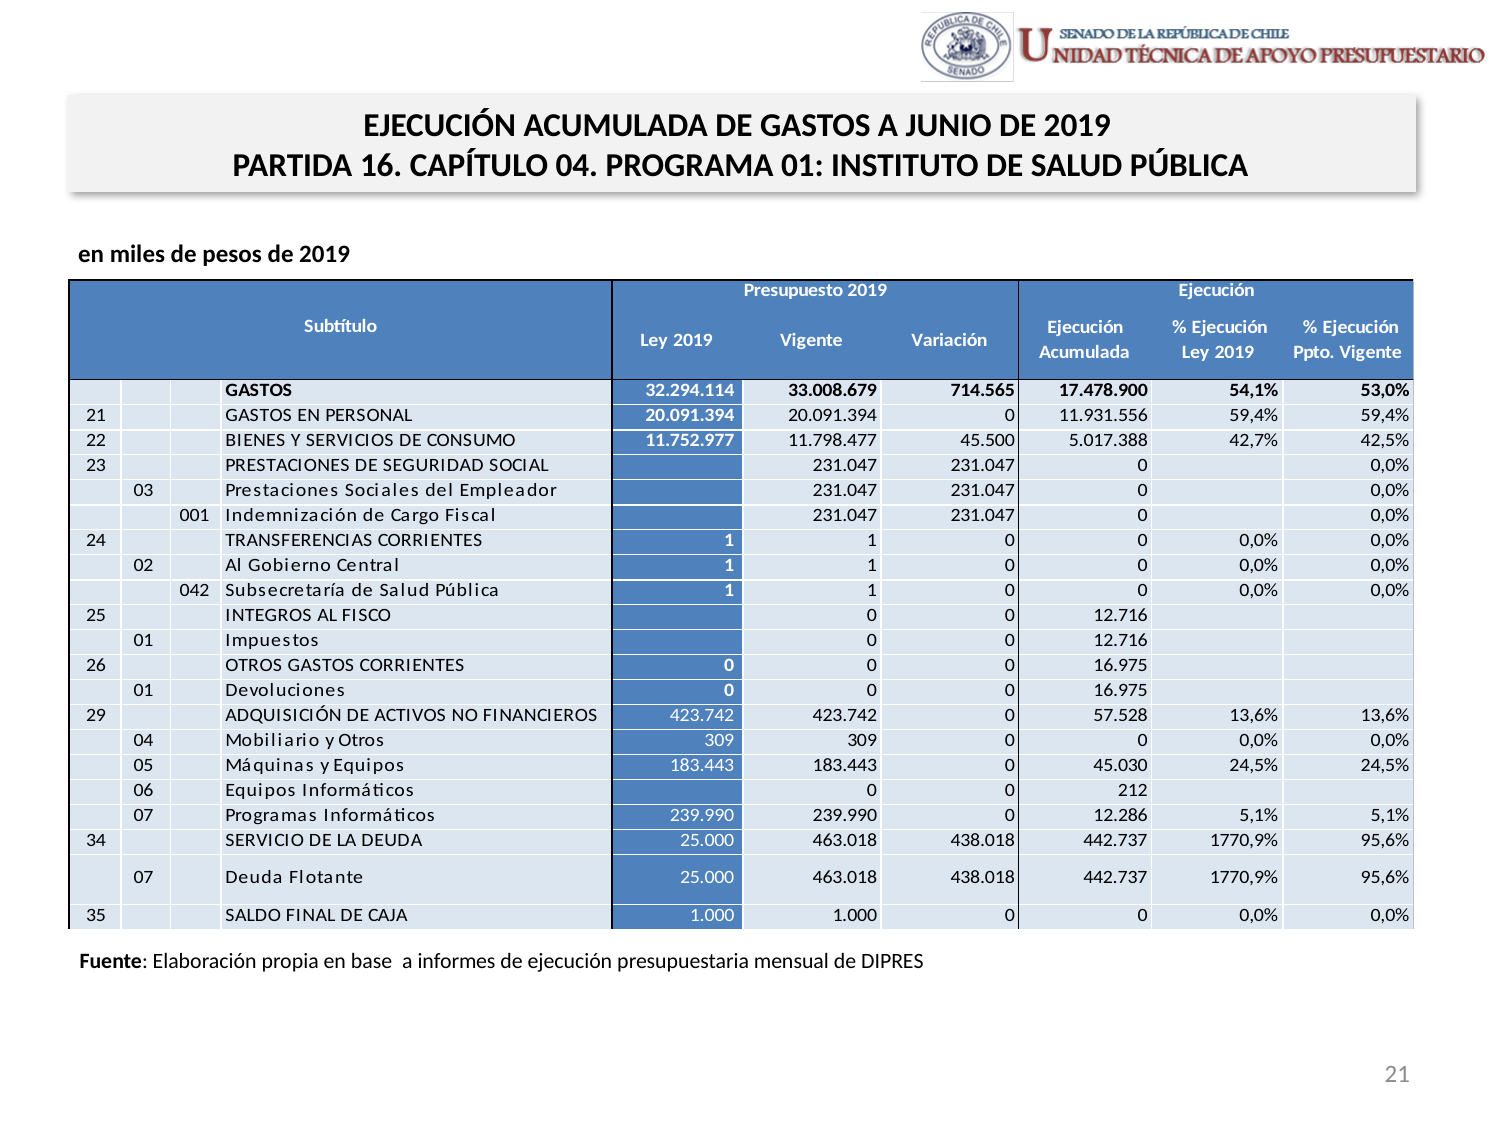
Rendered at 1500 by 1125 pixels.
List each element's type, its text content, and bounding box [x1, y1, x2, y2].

text_box EJECUCIÓN ACUMULADA DE GASTOS A JUNIO DE 2019 PARTIDA 16. CAPÍTULO 04. PROGRAMA 01: INSTITUTO DE SALUD PÚBLICA [67, 95, 1415, 192]
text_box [67, 278, 1416, 931]
text_box Fuente: Elaboración propia en base a informes de ejecución presupuestaria mensual de DIPRES [64, 939, 1444, 1000]
picture [921, 1, 1500, 115]
slide_number 21 [1074, 1042, 1425, 1103]
text_box en miles de pesos de 2019 [63, 229, 1414, 281]
